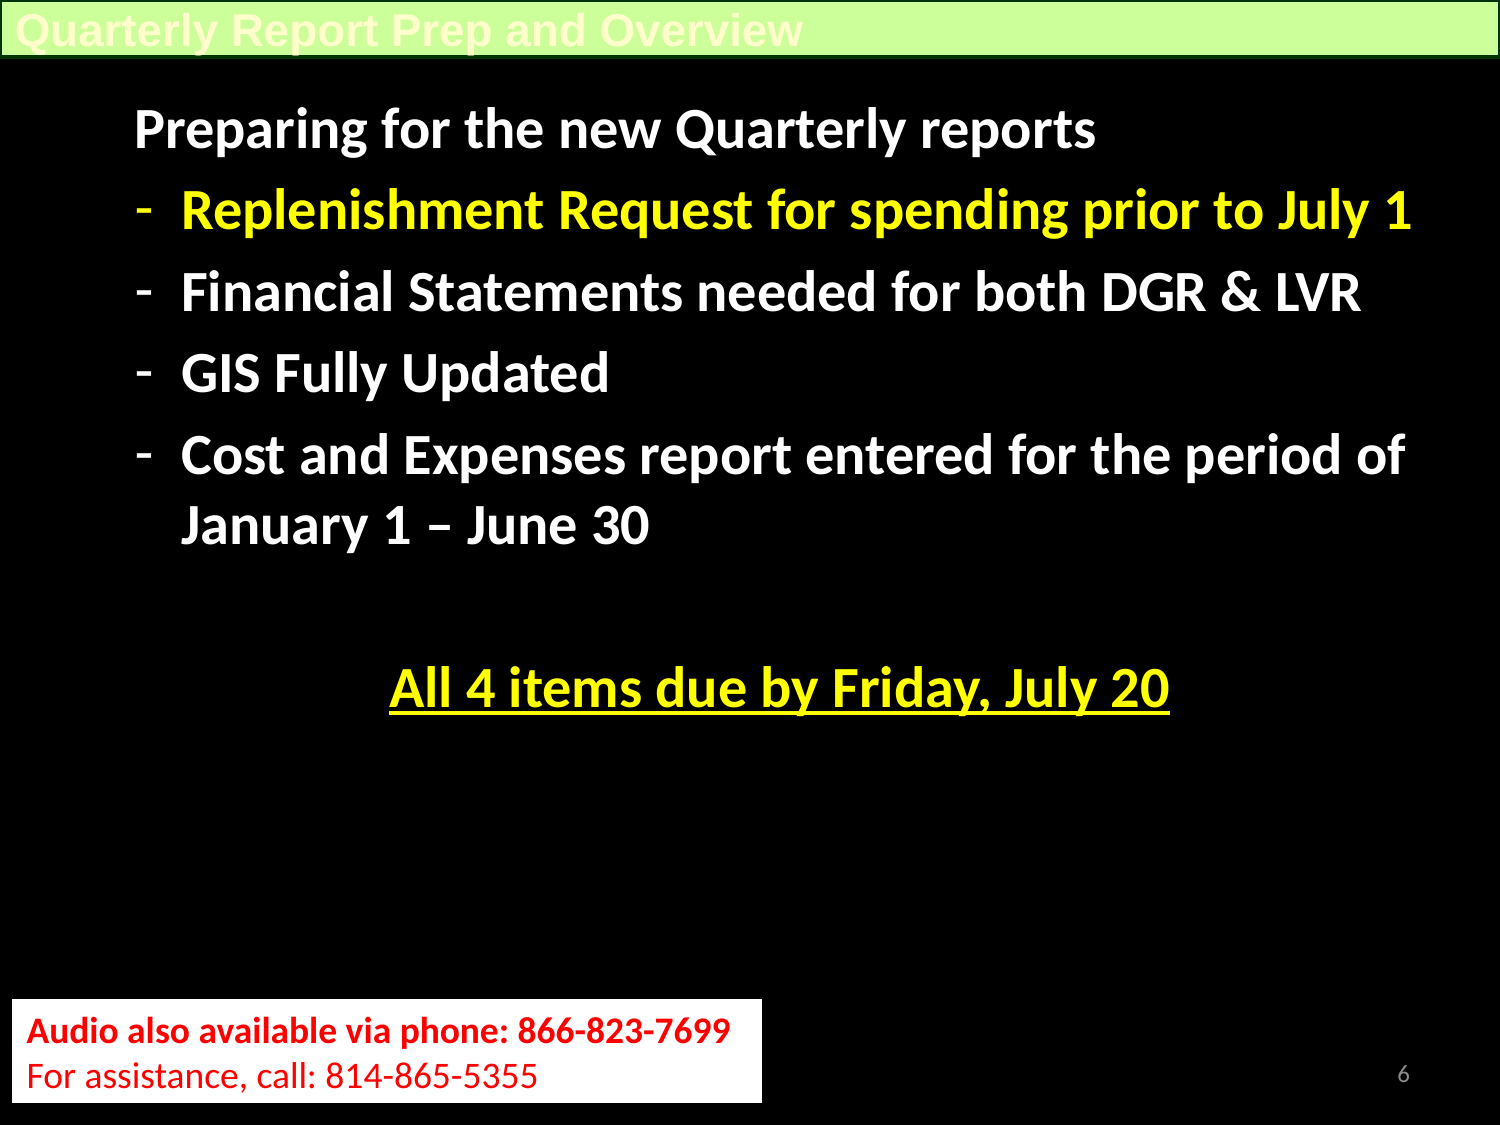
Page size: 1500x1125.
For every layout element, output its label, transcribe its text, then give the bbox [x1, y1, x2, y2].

text_box Preparing for the new Quarterly reports Replenishment Request for spending prior to July 1 Financial Statements needed for both DGR & LVR GIS Fully Updated Cost and Expenses report entered for the period of January 1 – June 30 All 4 items due by Friday, July 20 [44, 82, 1441, 808]
text_box [963, 0, 1500, 59]
text_box Audio also available via phone: 866-823-7699 For assistance, call: 814-865-5355 [11, 998, 763, 1104]
slide_number 6 [1074, 1042, 1425, 1103]
text_box Quarterly Report Prep and Overview [0, 0, 963, 63]
